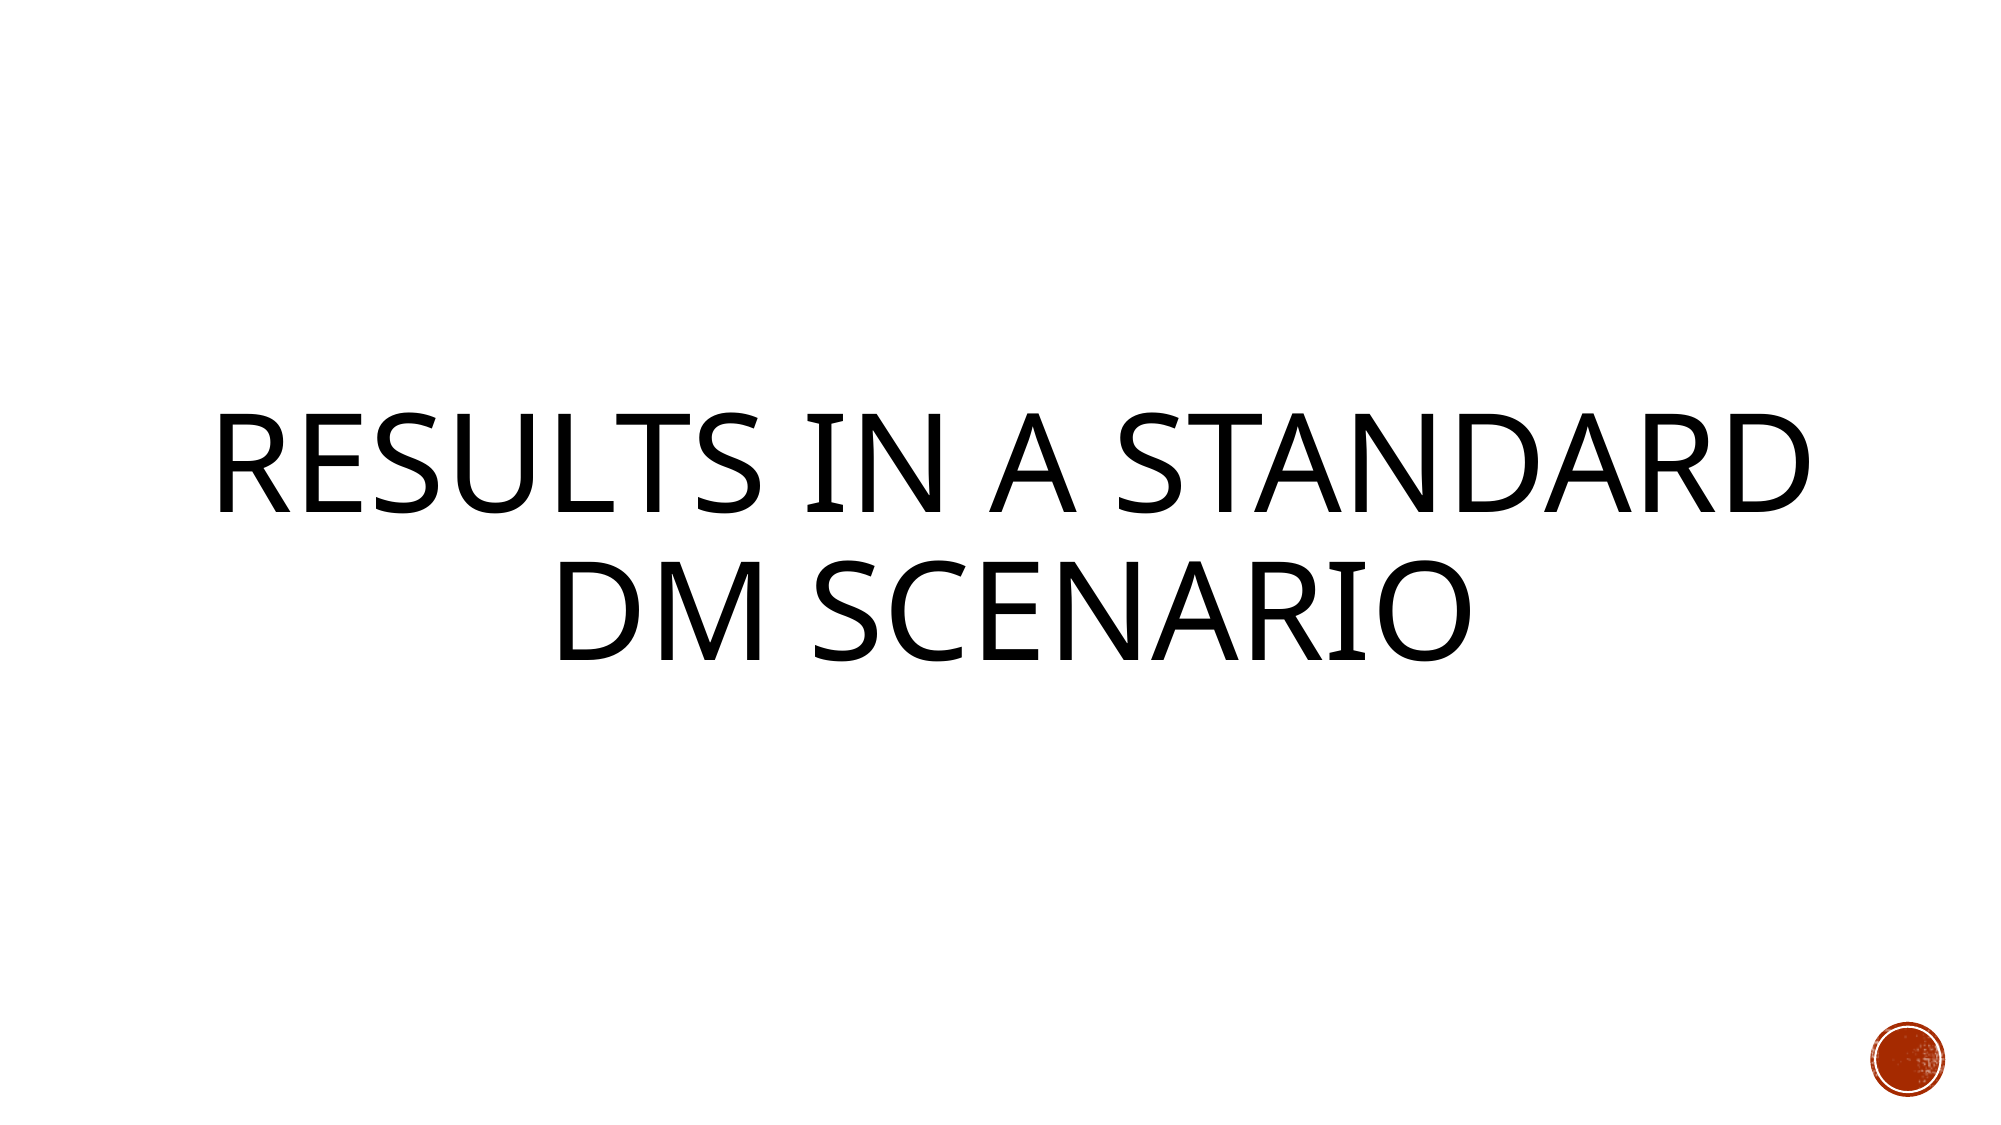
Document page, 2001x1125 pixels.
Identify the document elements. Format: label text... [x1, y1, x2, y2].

title Results in a standard dm scenario [188, 409, 1839, 674]
